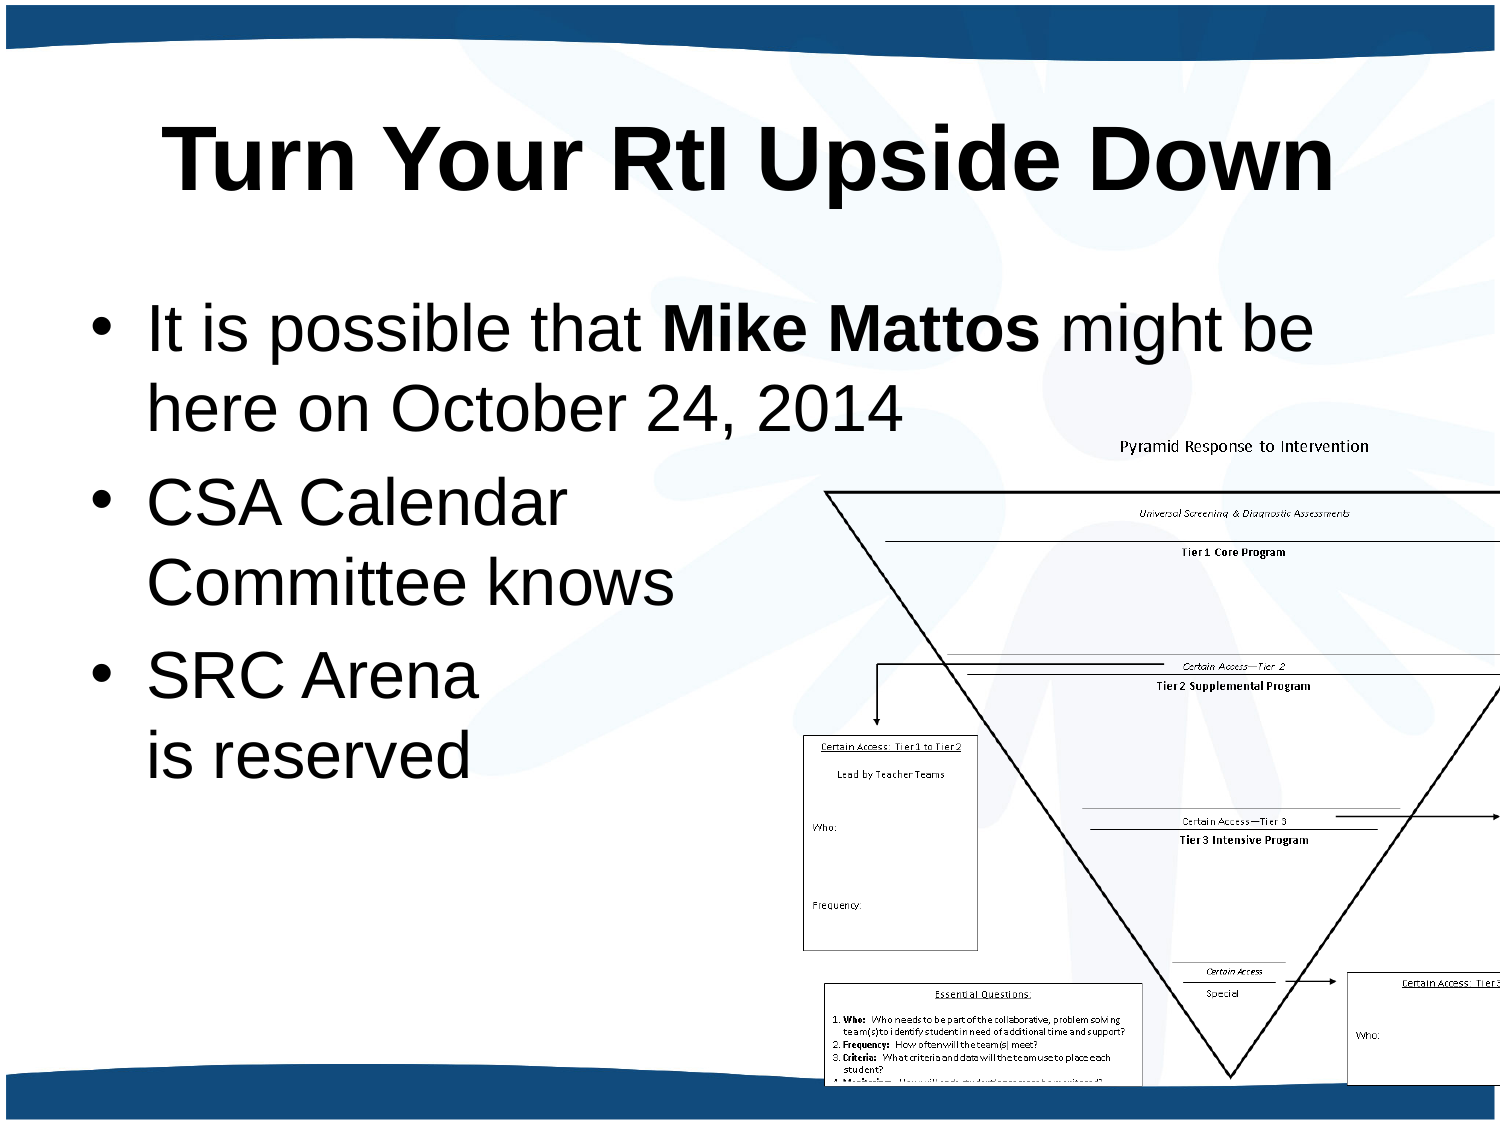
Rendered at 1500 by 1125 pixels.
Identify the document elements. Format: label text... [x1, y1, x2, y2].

list It is possible that Mike Mattos might be here on October 24, 2014 CSA Calendar Committee knows SRC Arena is reserved [75, 277, 1425, 1020]
picture [0, 0, 1500, 1125]
title Turn Your RtI Upside Down [75, 59, 1425, 248]
